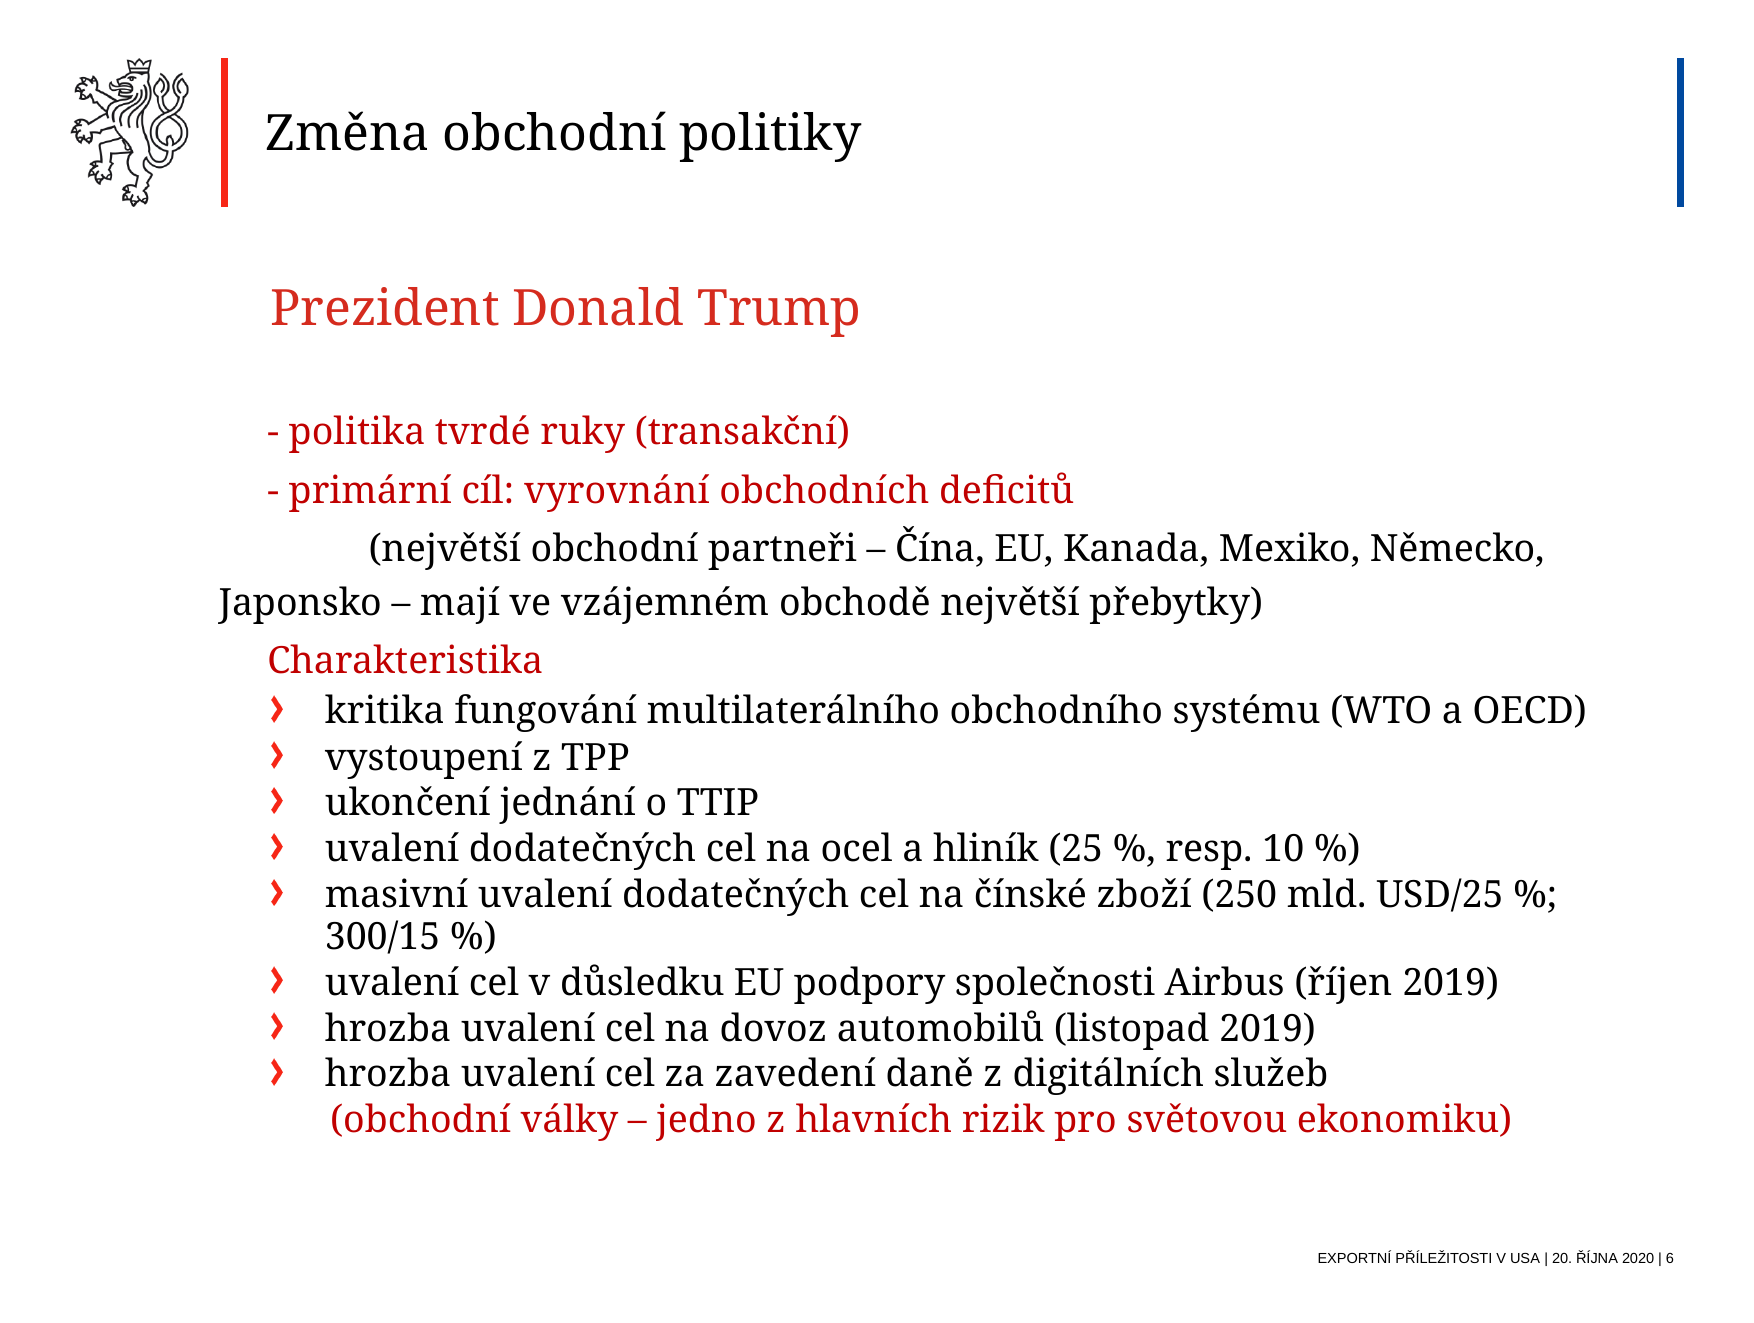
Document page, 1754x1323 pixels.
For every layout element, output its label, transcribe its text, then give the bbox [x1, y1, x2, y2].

picture [271, 695, 283, 723]
picture [271, 966, 283, 994]
list Prezident Donald Trump - politika tvrdé ruky (transakční) - primární cíl: vyrovnání obchodních deficitů (největší obchodní partneři – Čína, EU, Kanada, Mexiko, Německo, Japonsko – mají ve vzájemném obchodě největší přebytky) Charakteristika kritika fungování multilaterálního obchodního systému (WTO a OECD) vystoupení z TPP ukončení jednání o TTIP uvalení dodatečných cel na ocel a hliník (25 %, resp. 10 %) masivní uvalení dodatečných cel na čínské zboží (250 mld. USD/25 %; 300/15 %) uvalení cel v důsledku EU podpory společnosti Airbus (říjen 2019) hrozba uvalení cel na dovoz automobilů (listopad 2019) hrozba uvalení cel za zavedení daně z digitálních služeb (obchodní války – jedno z hlavních rizik pro světovou ekonomiku) [218, 223, 1684, 1221]
picture [271, 1012, 283, 1040]
list Změna obchodní politiky [265, 59, 1684, 207]
picture [271, 879, 283, 906]
picture [271, 833, 283, 860]
picture [221, 58, 228, 207]
picture [70, 58, 189, 207]
picture [271, 787, 283, 814]
picture [271, 1058, 283, 1086]
footer Exportní příležitosti V USA | 20. října 2020 [709, 1236, 1655, 1267]
picture [271, 741, 283, 769]
